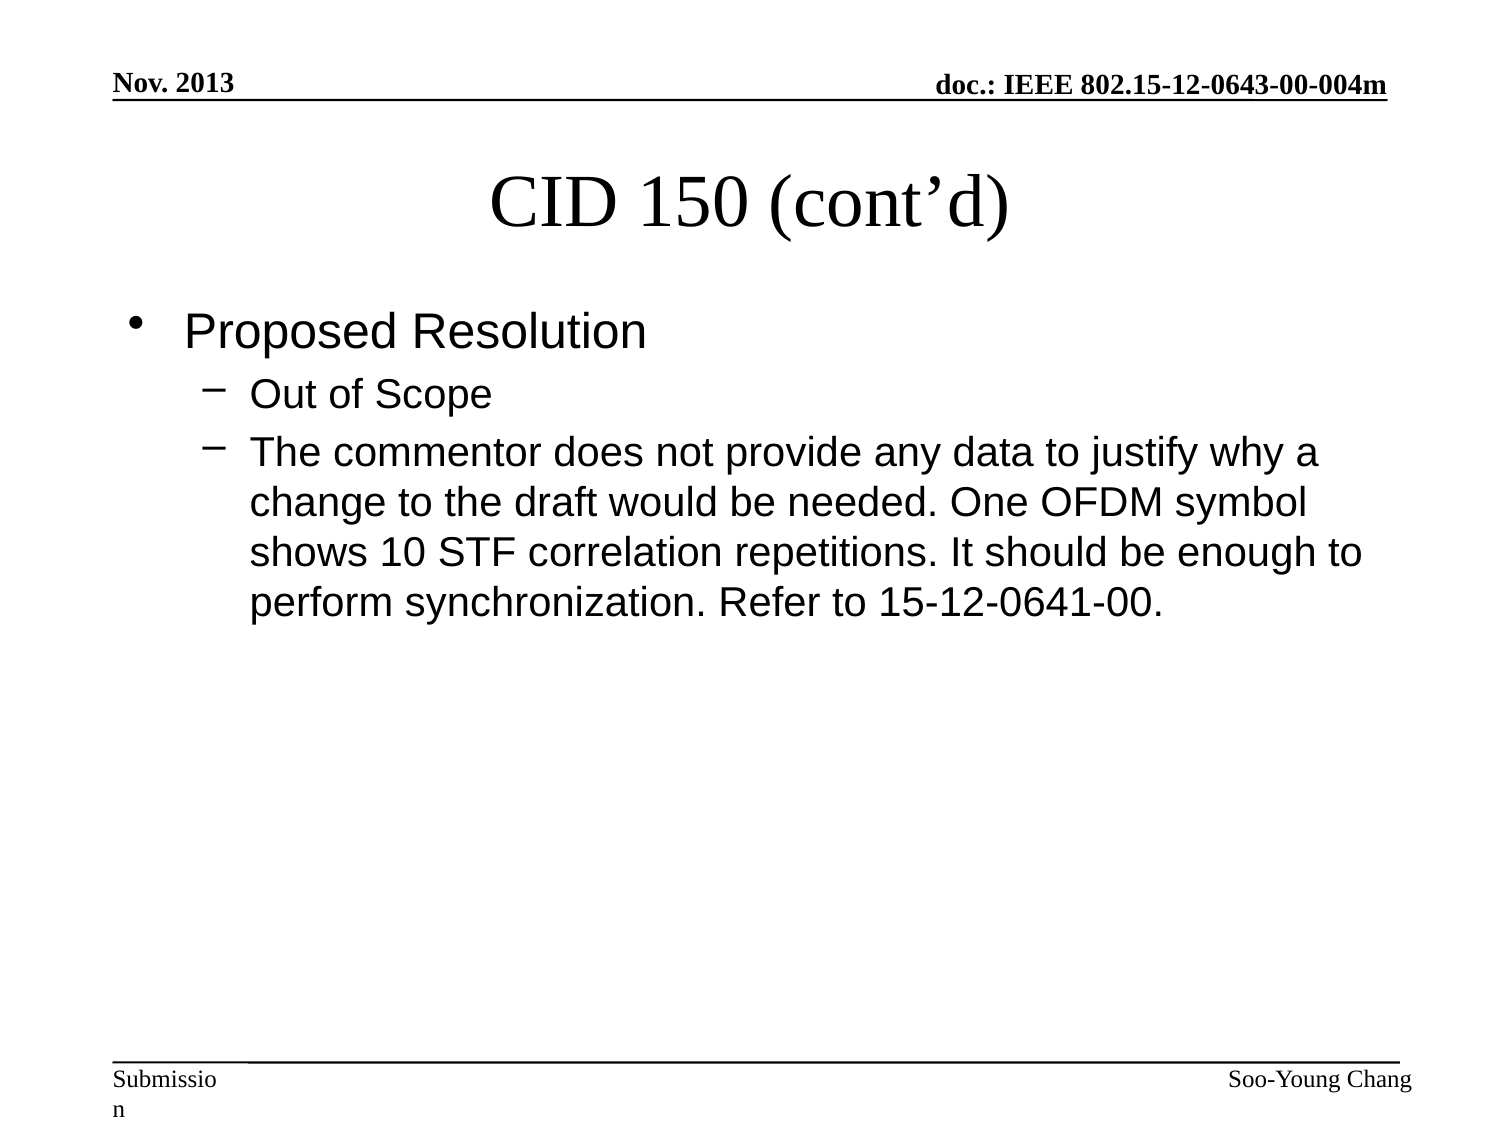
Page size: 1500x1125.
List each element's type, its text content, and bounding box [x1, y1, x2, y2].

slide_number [112, 62, 376, 99]
list Proposed Resolution Out of Scope The commentor does not provide any data to justify why a change to the draft would be needed. One OFDM symbol shows 10 STF correlation repetitions. It should be enough to perform synchronization. Refer to 15-12-0641-00. [112, 290, 1400, 1001]
title CID 150 (cont’d) [112, 125, 1388, 268]
footer Soo-Young Chang [899, 1061, 1413, 1093]
